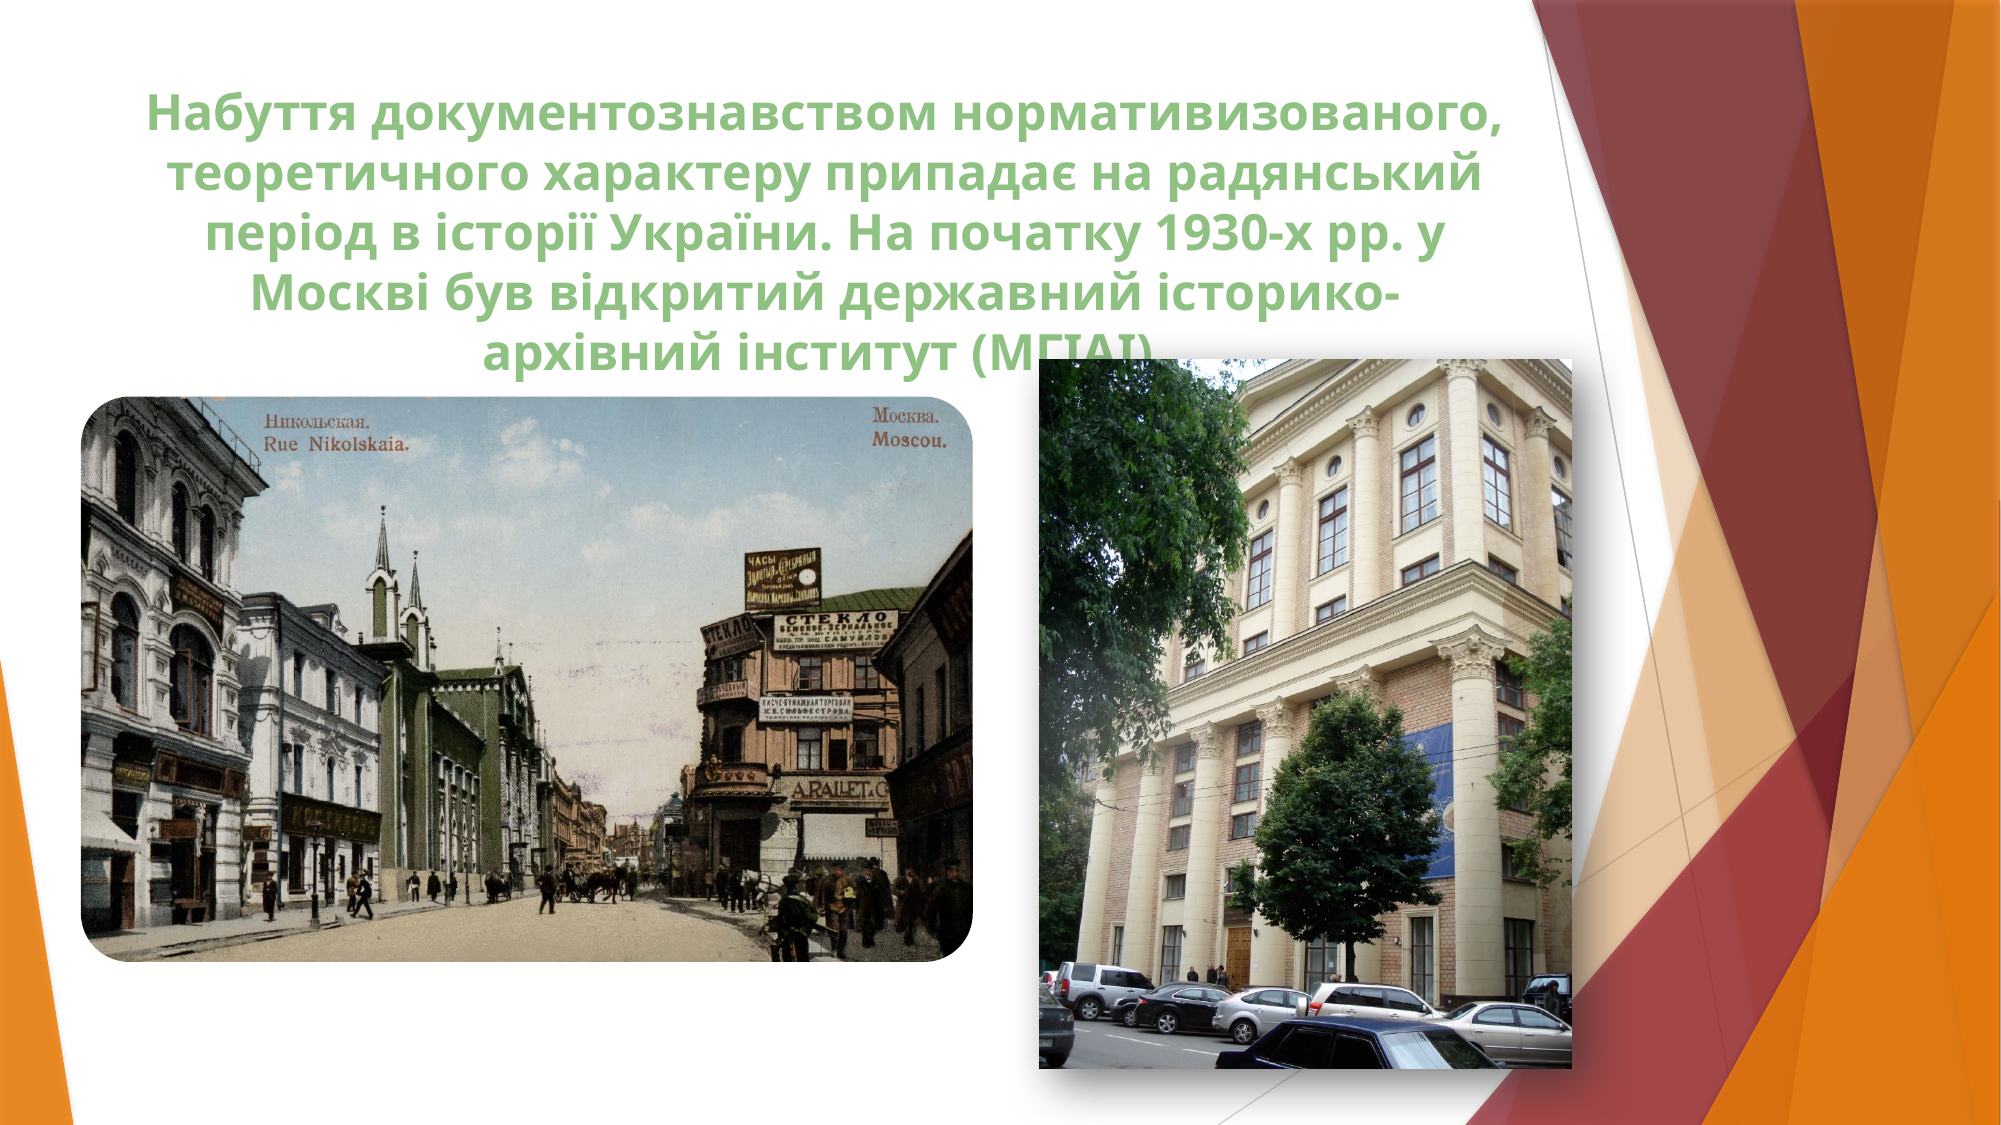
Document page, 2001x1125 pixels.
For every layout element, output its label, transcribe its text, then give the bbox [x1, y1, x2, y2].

title Набуття документознавством нормативизованого, теоретичного характеру припадає на радянський період в історії України. На початку 1930-х рр. у Москві був відкритий державний історико-архівний інститут (МГІАІ). [120, 72, 1531, 290]
picture [80, 396, 974, 963]
picture [1038, 358, 1572, 1069]
